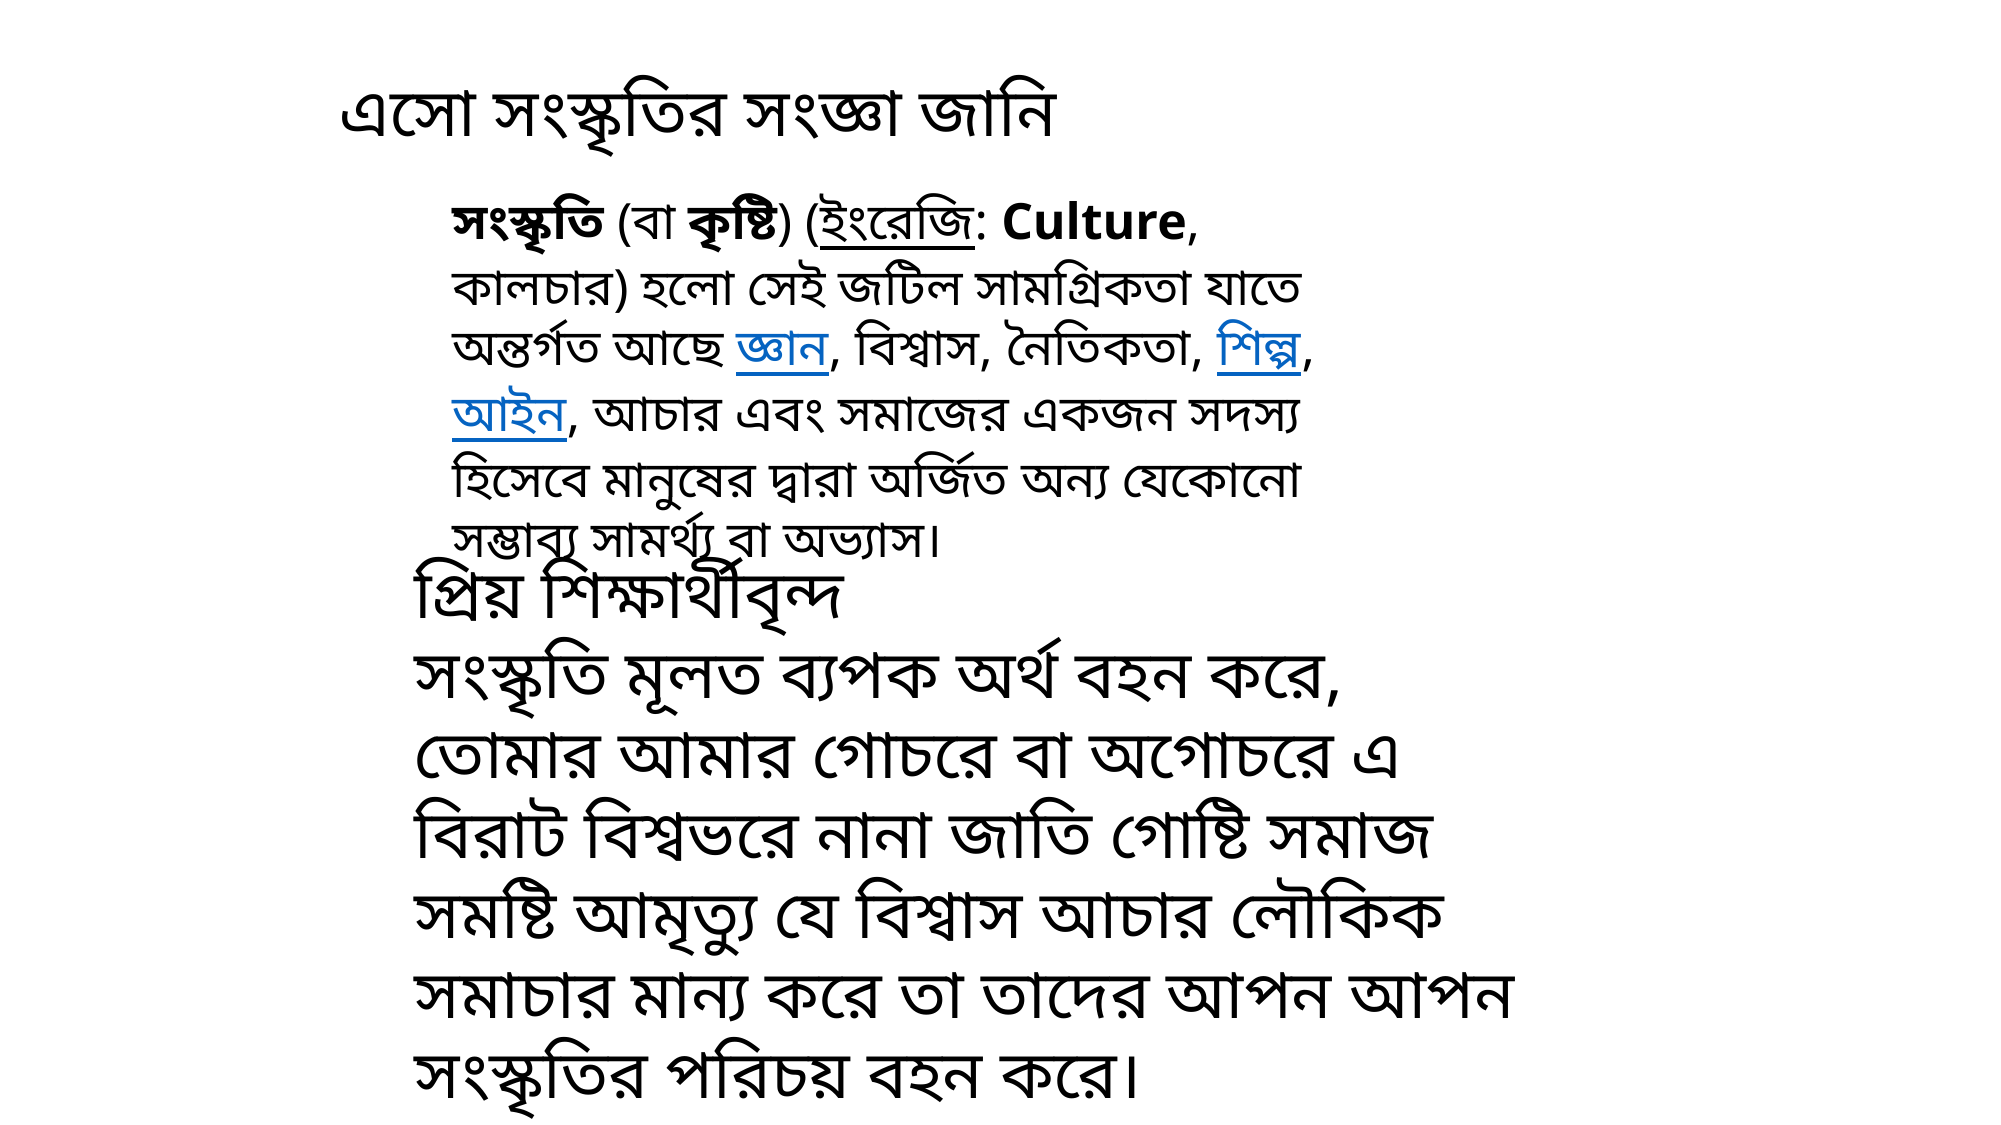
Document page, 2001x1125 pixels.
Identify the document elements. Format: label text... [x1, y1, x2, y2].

text_box সংস্কৃতি (বা কৃষ্টি) (ইংরেজি: Culture, কালচার) হলো সেই জটিল সামগ্রিকতা যাতে অন্তর্গত আছে জ্ঞান, বিশ্বাস, নৈতিকতা, শিল্প, আইন, আচার এবং সমাজের একজন সদস্য হিসেবে মানুষের দ্বারা অর্জিত অন্য যেকোনো সম্ভাব্য সামর্থ্য বা অভ্যাস। [437, 181, 1400, 544]
text_box এসো সংস্কৃতির সংজ্ঞা জানি [324, 62, 1188, 158]
text_box প্রিয় শিক্ষার্থীবৃন্দ সংস্কৃতি মূলত ব্যপক অর্থ বহন করে, তোমার আমার গোচরে বা অগোচরে এ বিরাট বিশ্বভরে নানা জাতি গোষ্টি সমাজ সমষ্টি আমৃত্যু যে বিশ্বাস আচার লৌকিক সমাচার মান্য করে তা তাদের আপন আপন সংস্কৃতির পরিচয় বহন করে। [399, 544, 1550, 1119]
